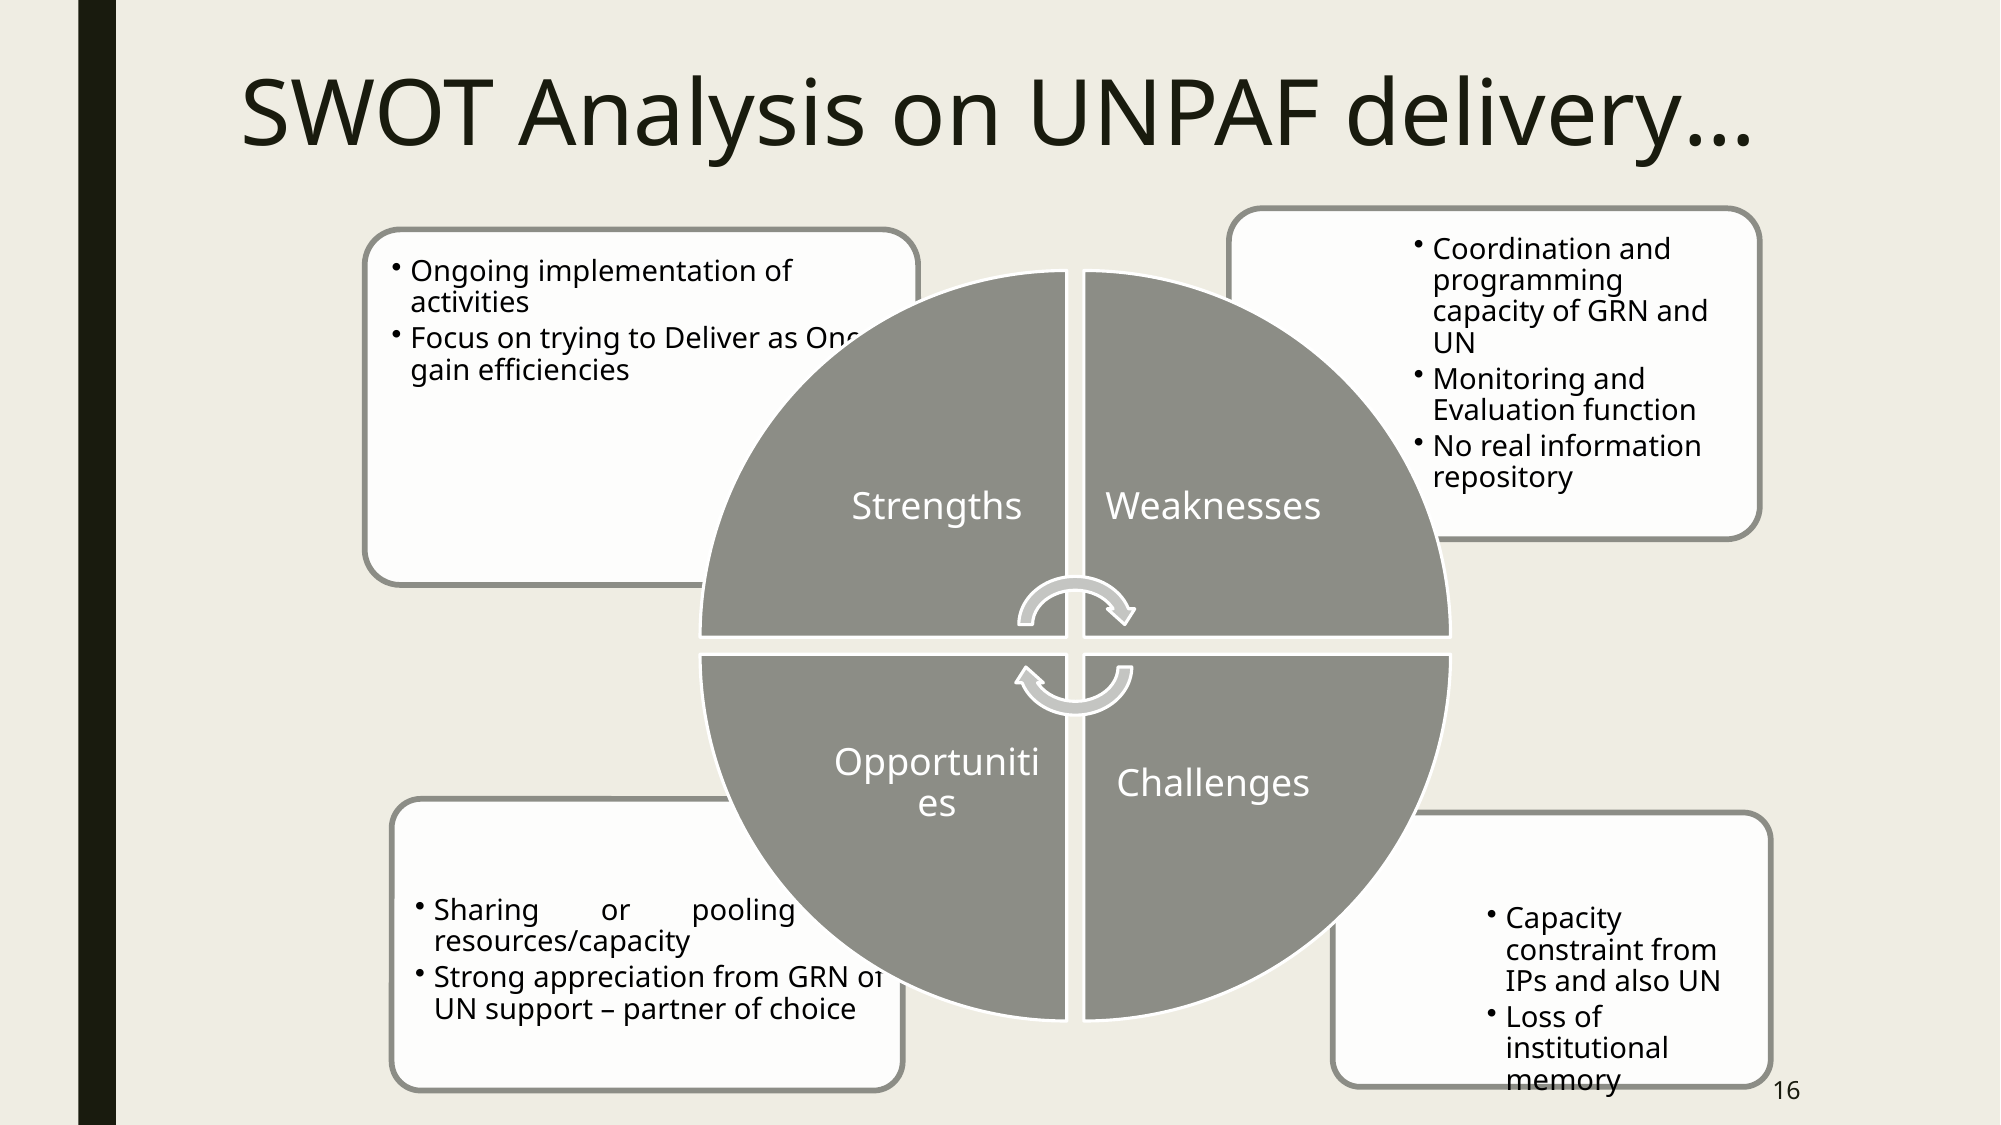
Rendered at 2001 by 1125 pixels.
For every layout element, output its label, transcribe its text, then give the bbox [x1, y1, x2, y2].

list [259, 214, 1892, 1078]
title SWOT Analysis on UNPAF delivery… [225, 59, 1800, 184]
slide_number 16 [1553, 1078, 1816, 1125]
